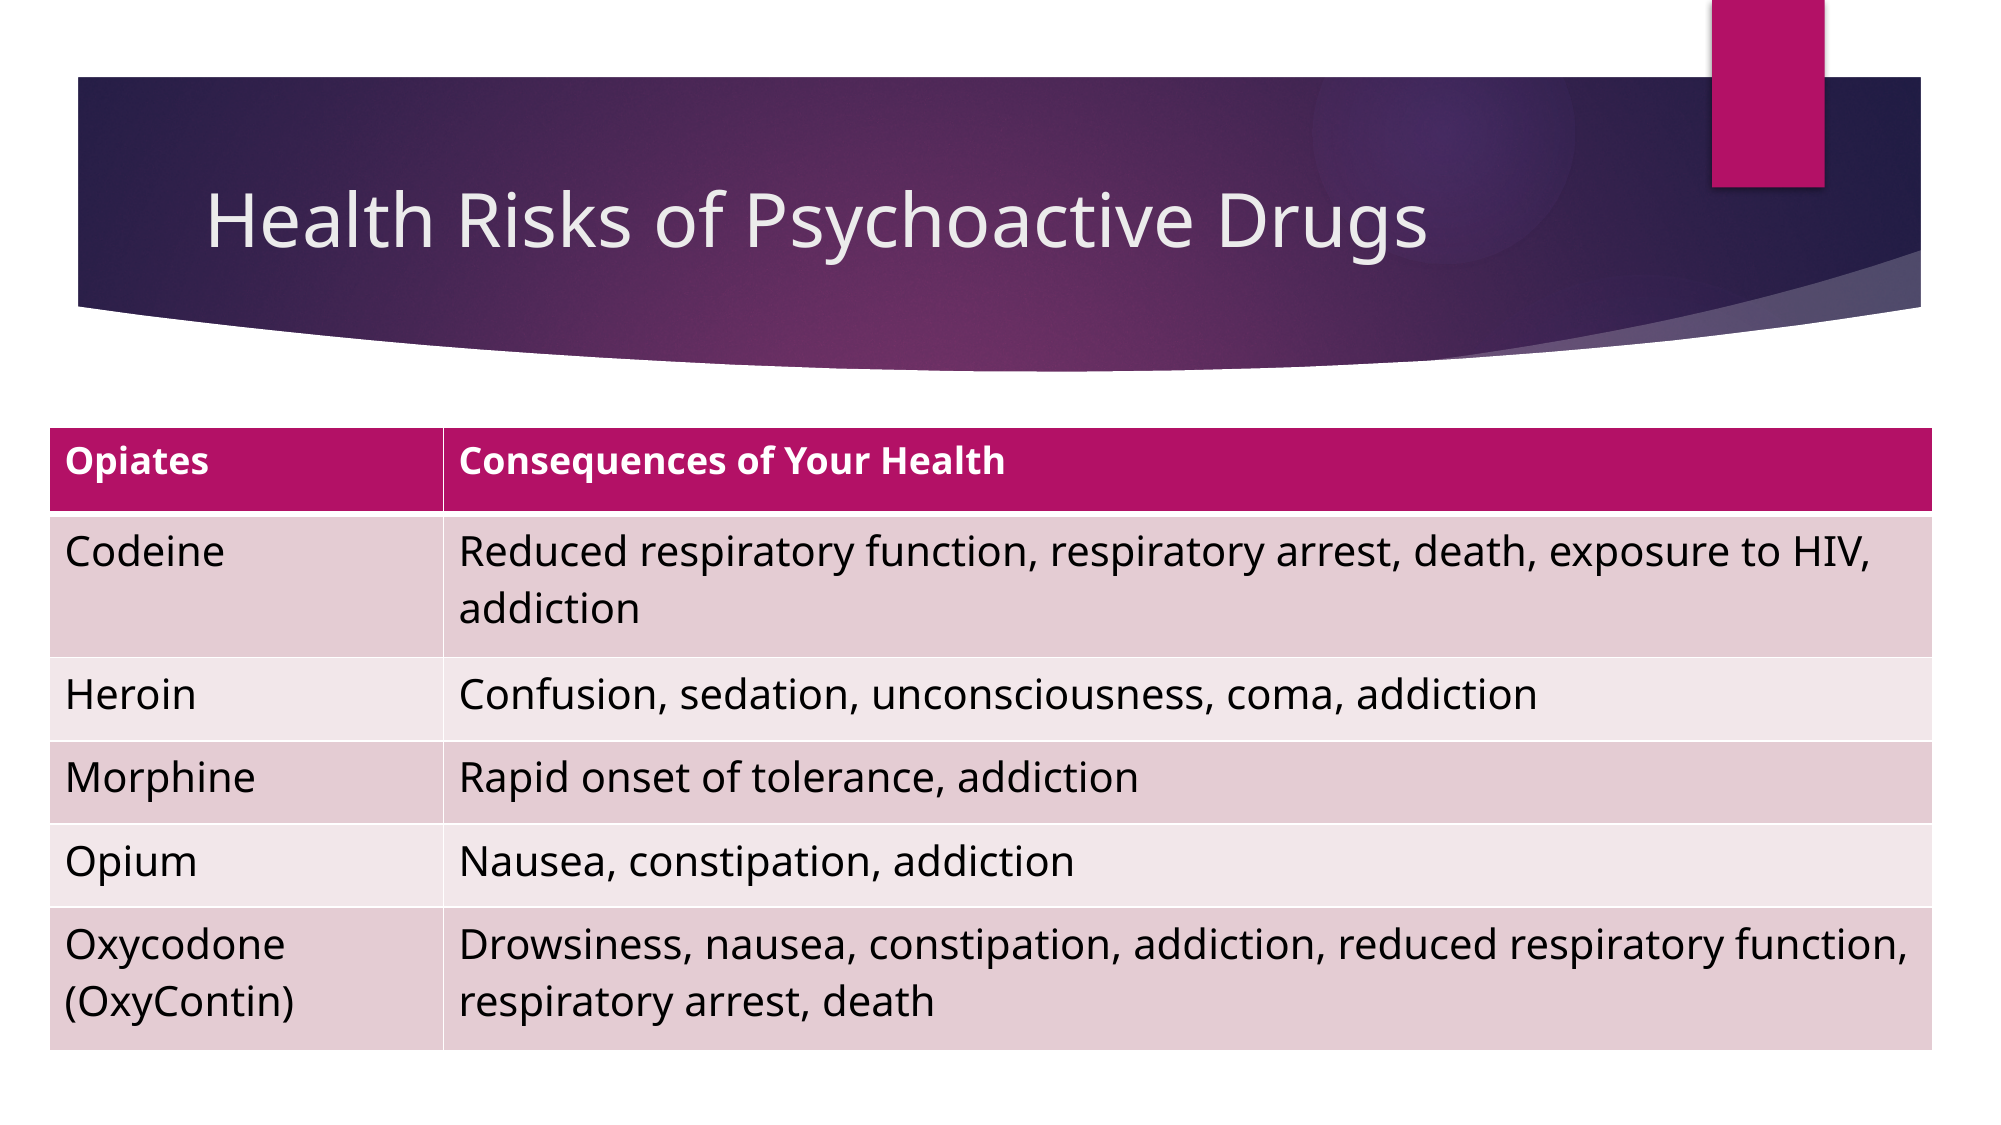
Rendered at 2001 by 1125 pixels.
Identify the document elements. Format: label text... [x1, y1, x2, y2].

table_cell Confusion, sedation, unconsciousness, coma, addiction [444, 658, 1932, 740]
table_cell Drowsiness, nausea, constipation, addiction, reduced respiratory function, respiratory arrest, death [444, 908, 1932, 1050]
table_cell Reduced respiratory function, respiratory arrest, death, exposure to HIV, addiction [444, 517, 1932, 657]
table_cell Codeine [50, 517, 443, 657]
table_cell Oxycodone (OxyContin) [50, 908, 443, 1050]
table_header Consequences of Your Health [444, 428, 1932, 511]
title Health Risks of Psychoactive Drugs [189, 159, 1627, 276]
table_cell Morphine [50, 742, 443, 823]
table_cell Rapid onset of tolerance, addiction [444, 742, 1932, 823]
table_cell Opium [50, 825, 443, 906]
table_header Opiates [50, 428, 443, 511]
table_cell Heroin [50, 658, 443, 740]
table_cell Nausea, constipation, addiction [444, 825, 1932, 906]
